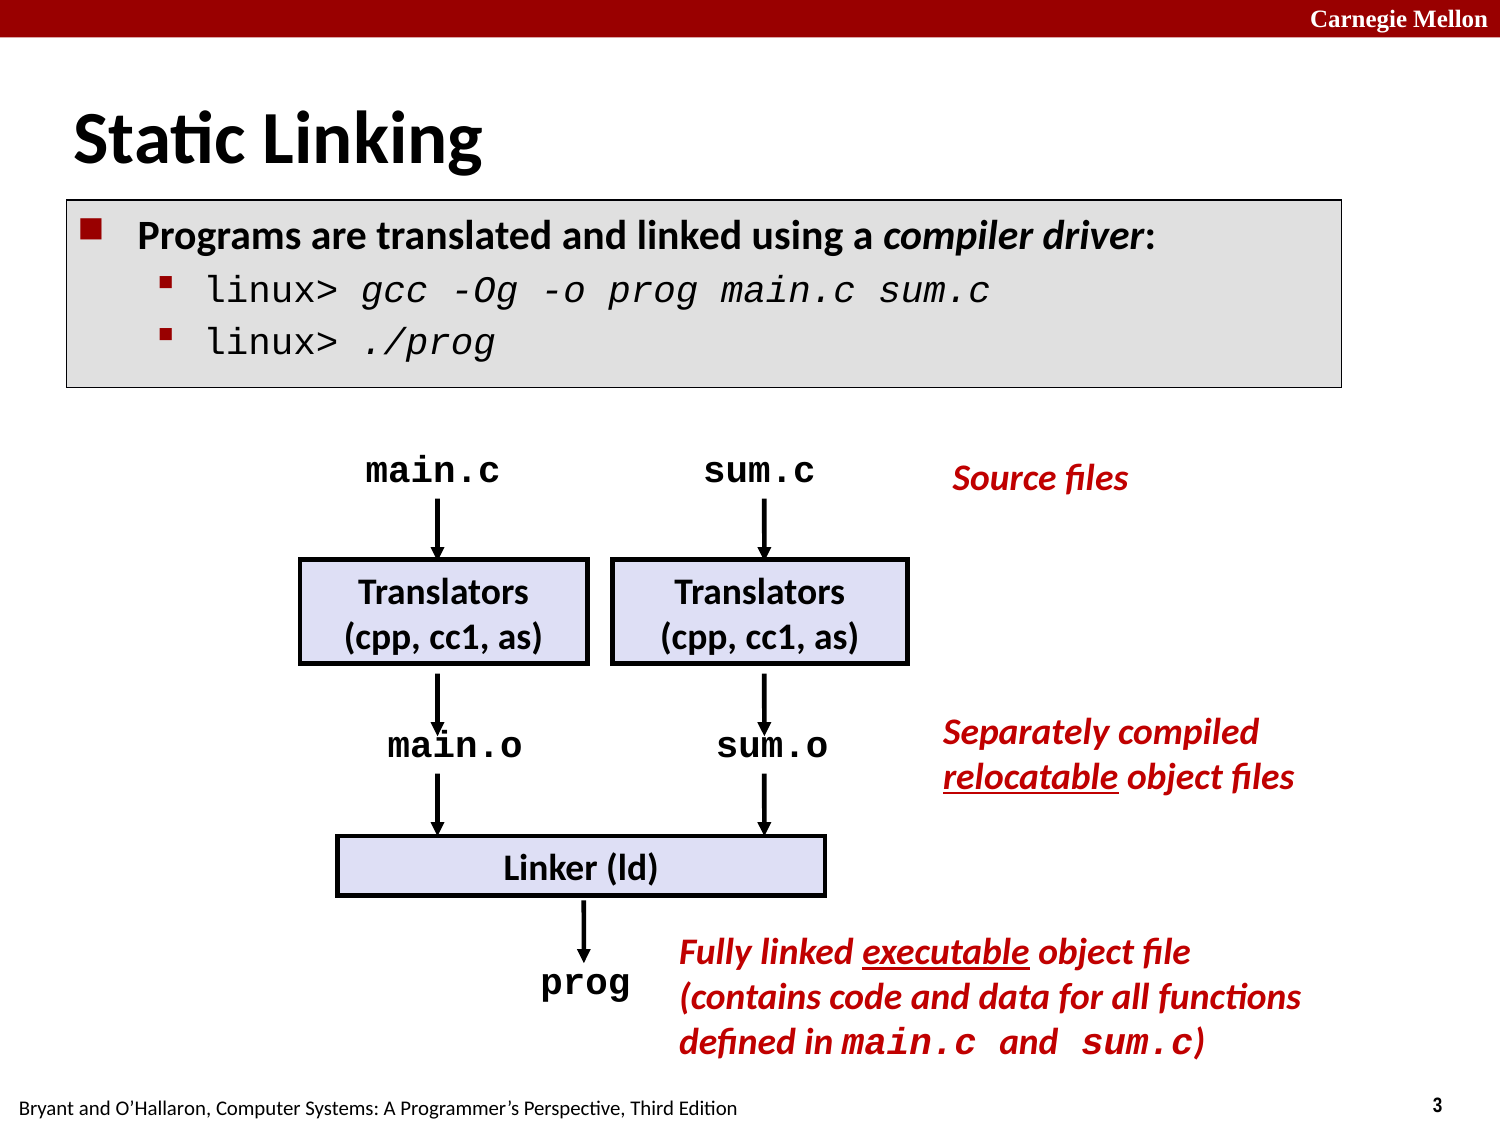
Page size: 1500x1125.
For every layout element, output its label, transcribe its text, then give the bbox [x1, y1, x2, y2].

text_box Translators (cpp, cc1, as) [299, 559, 588, 664]
text_box Separately compiled relocatable object files [928, 699, 1310, 805]
text_box [758, 773, 771, 837]
text_box sum.o [700, 712, 844, 773]
text_box [431, 498, 444, 559]
text_box [758, 498, 771, 562]
text_box [431, 673, 444, 737]
list Programs are translated and linked using a compiler driver: linux> gcc -Og -o prog main.c sum.c linux> ./prog [66, 199, 1342, 388]
text_box main.o [372, 712, 538, 773]
text_box main.c [350, 437, 516, 498]
text_box [431, 773, 444, 837]
text_box prog [525, 949, 646, 1010]
text_box Translators (cpp, cc1, as) [612, 559, 908, 664]
text_box Source files [937, 446, 1144, 506]
text_box [577, 900, 591, 964]
text_box Linker (ld) [337, 836, 825, 896]
text_box Fully linked executable object file (contains code and data for all functions defined in main.c and sum.c) [664, 919, 1317, 1070]
text_box [758, 673, 771, 737]
title Static Linking [58, 71, 1305, 197]
text_box sum.c [688, 437, 831, 498]
